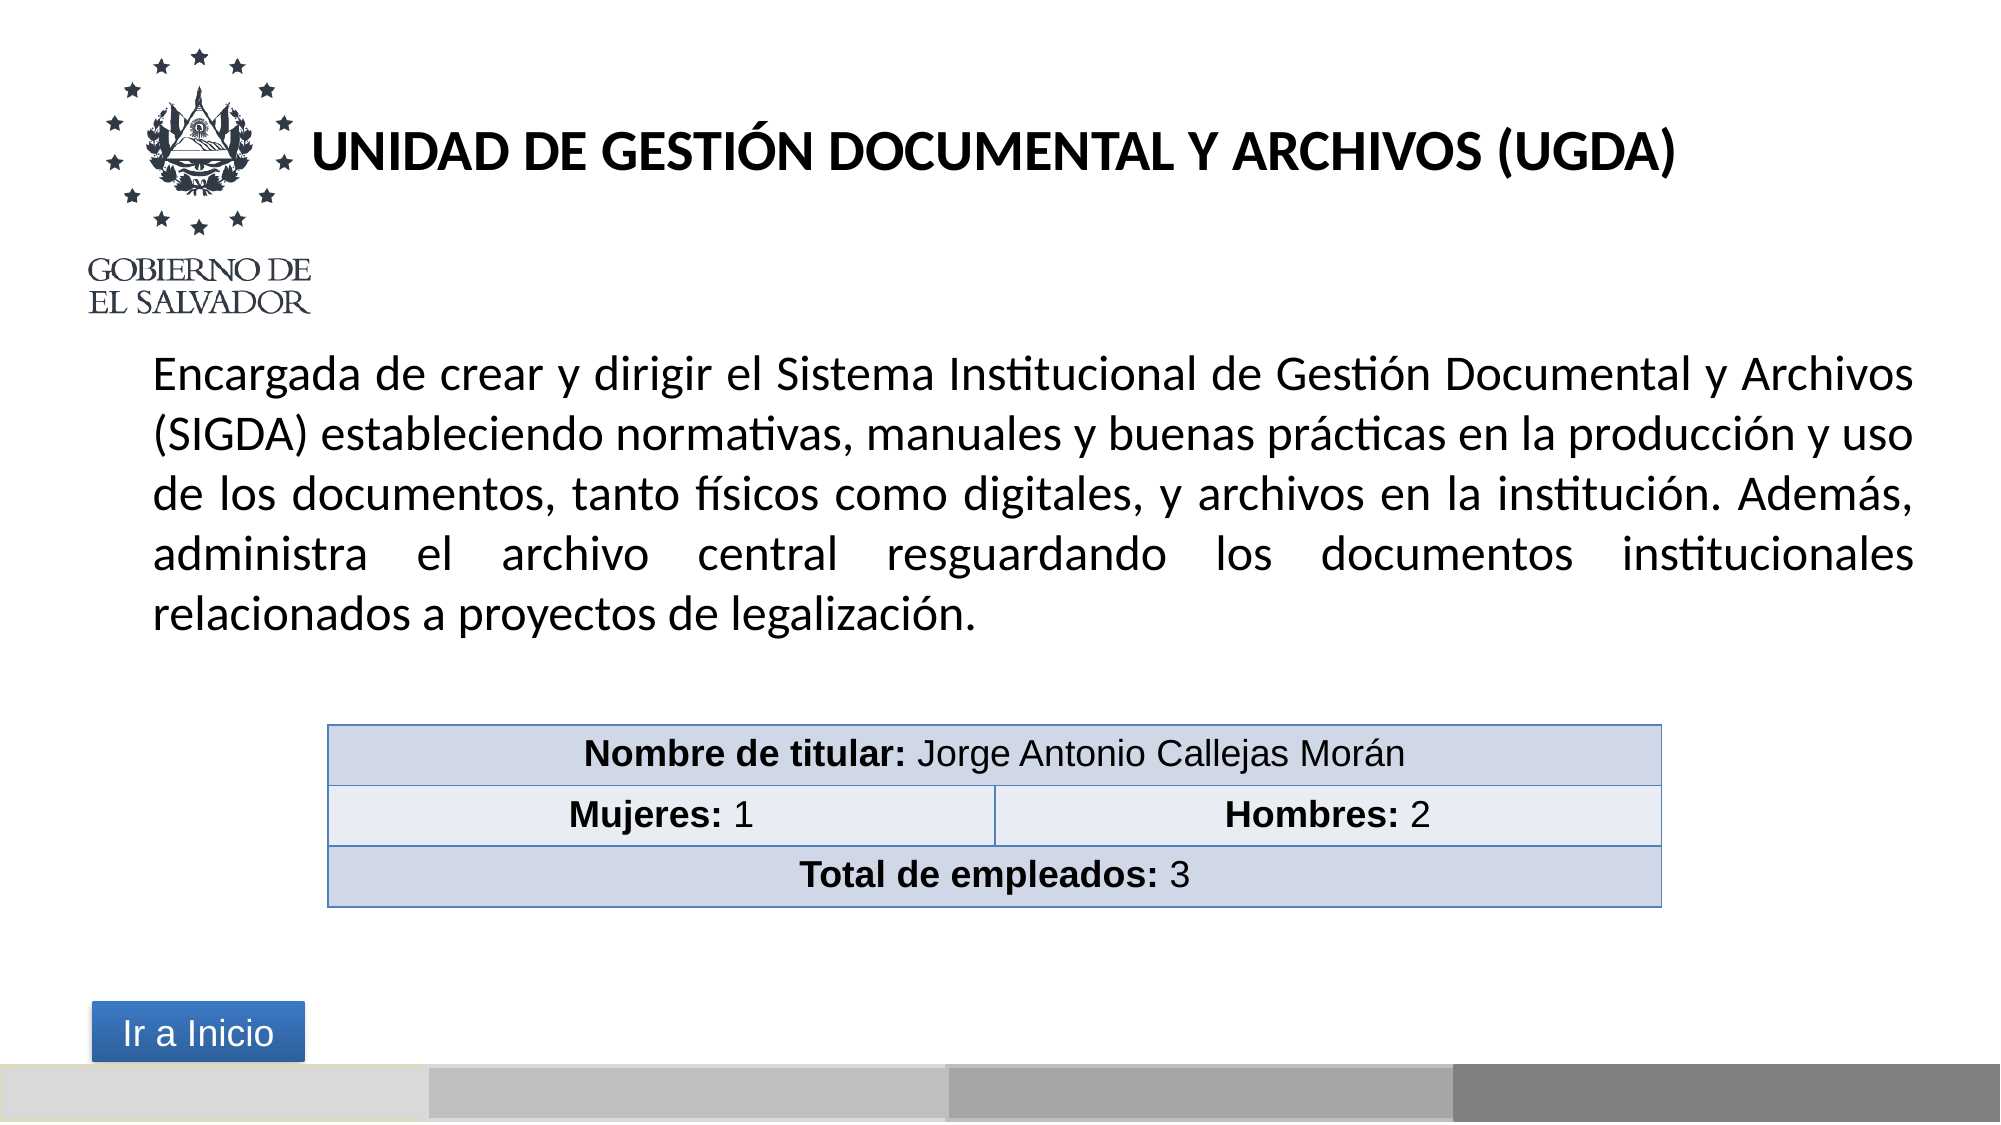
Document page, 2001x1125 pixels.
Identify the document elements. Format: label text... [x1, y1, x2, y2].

list Encargada de crear y dirigir el Sistema Institucional de Gestión Documental y Archivos (SIGDA) estableciendo normativas, manuales y buenas prácticas en la producción y uso de los documentos, tanto físicos como digitales, y archivos en la institución. Además, administra el archivo central resguardando los documentos institucionales relacionados a proyectos de legalización. [130, 333, 1931, 1064]
table_header Nombre de titular: Jorge Antonio Callejas Morán [329, 726, 1661, 785]
picture [73, 22, 339, 334]
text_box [0, 1065, 2000, 1121]
text_box Ir a Inicio [92, 1001, 305, 1062]
title UNIDAD DE GESTIÓN DOCUMENTAL Y ARCHIVOS (UGDA) [342, 100, 1875, 195]
table_cell Total de empleados: 3 [329, 847, 1661, 906]
table_cell Hombres: 2 [996, 786, 1661, 845]
table_cell Mujeres: 1 [329, 786, 994, 845]
